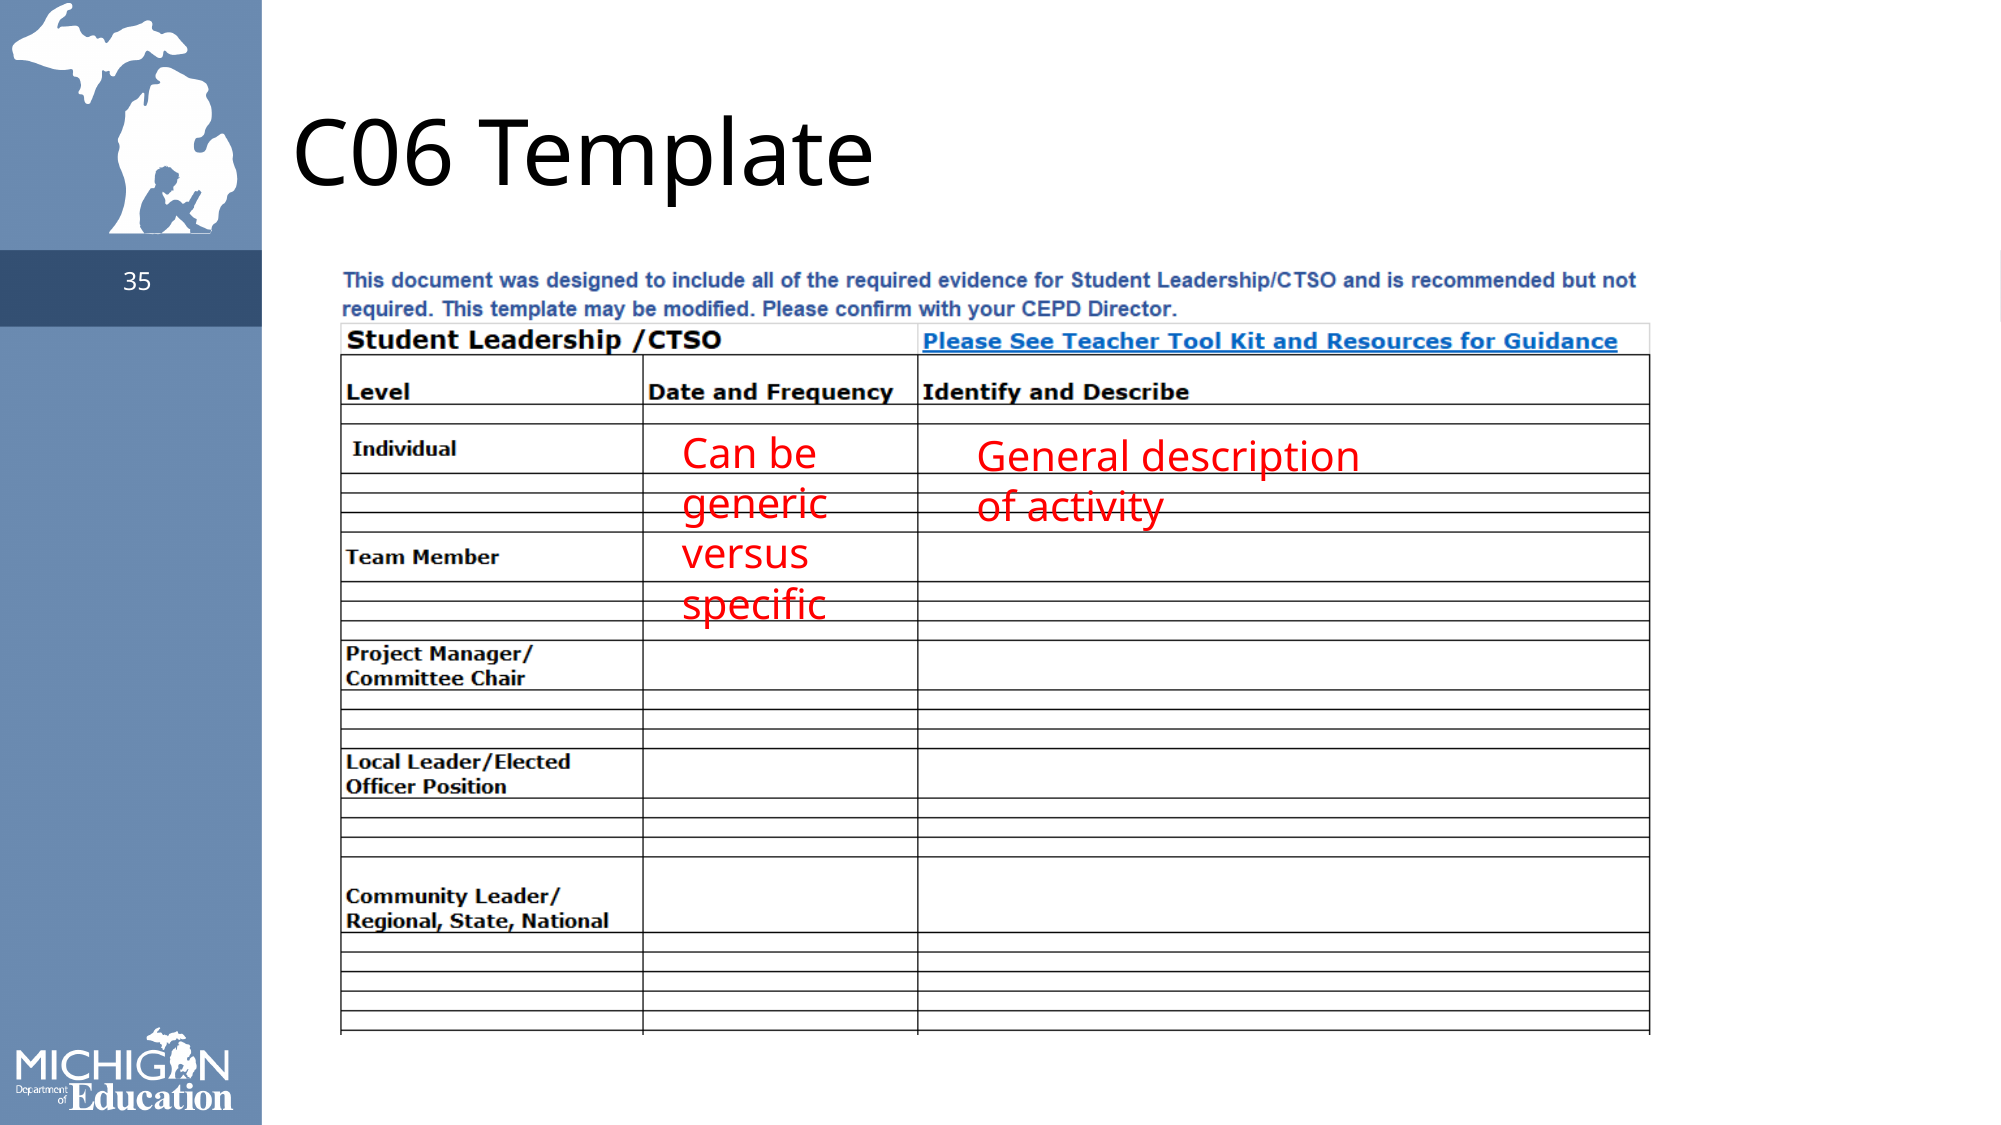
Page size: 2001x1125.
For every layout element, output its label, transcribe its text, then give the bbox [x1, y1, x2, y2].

slide_number 35 [80, 252, 195, 313]
picture [0, 0, 262, 1125]
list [317, 229, 1683, 1035]
title C06 Template [276, 59, 1863, 253]
